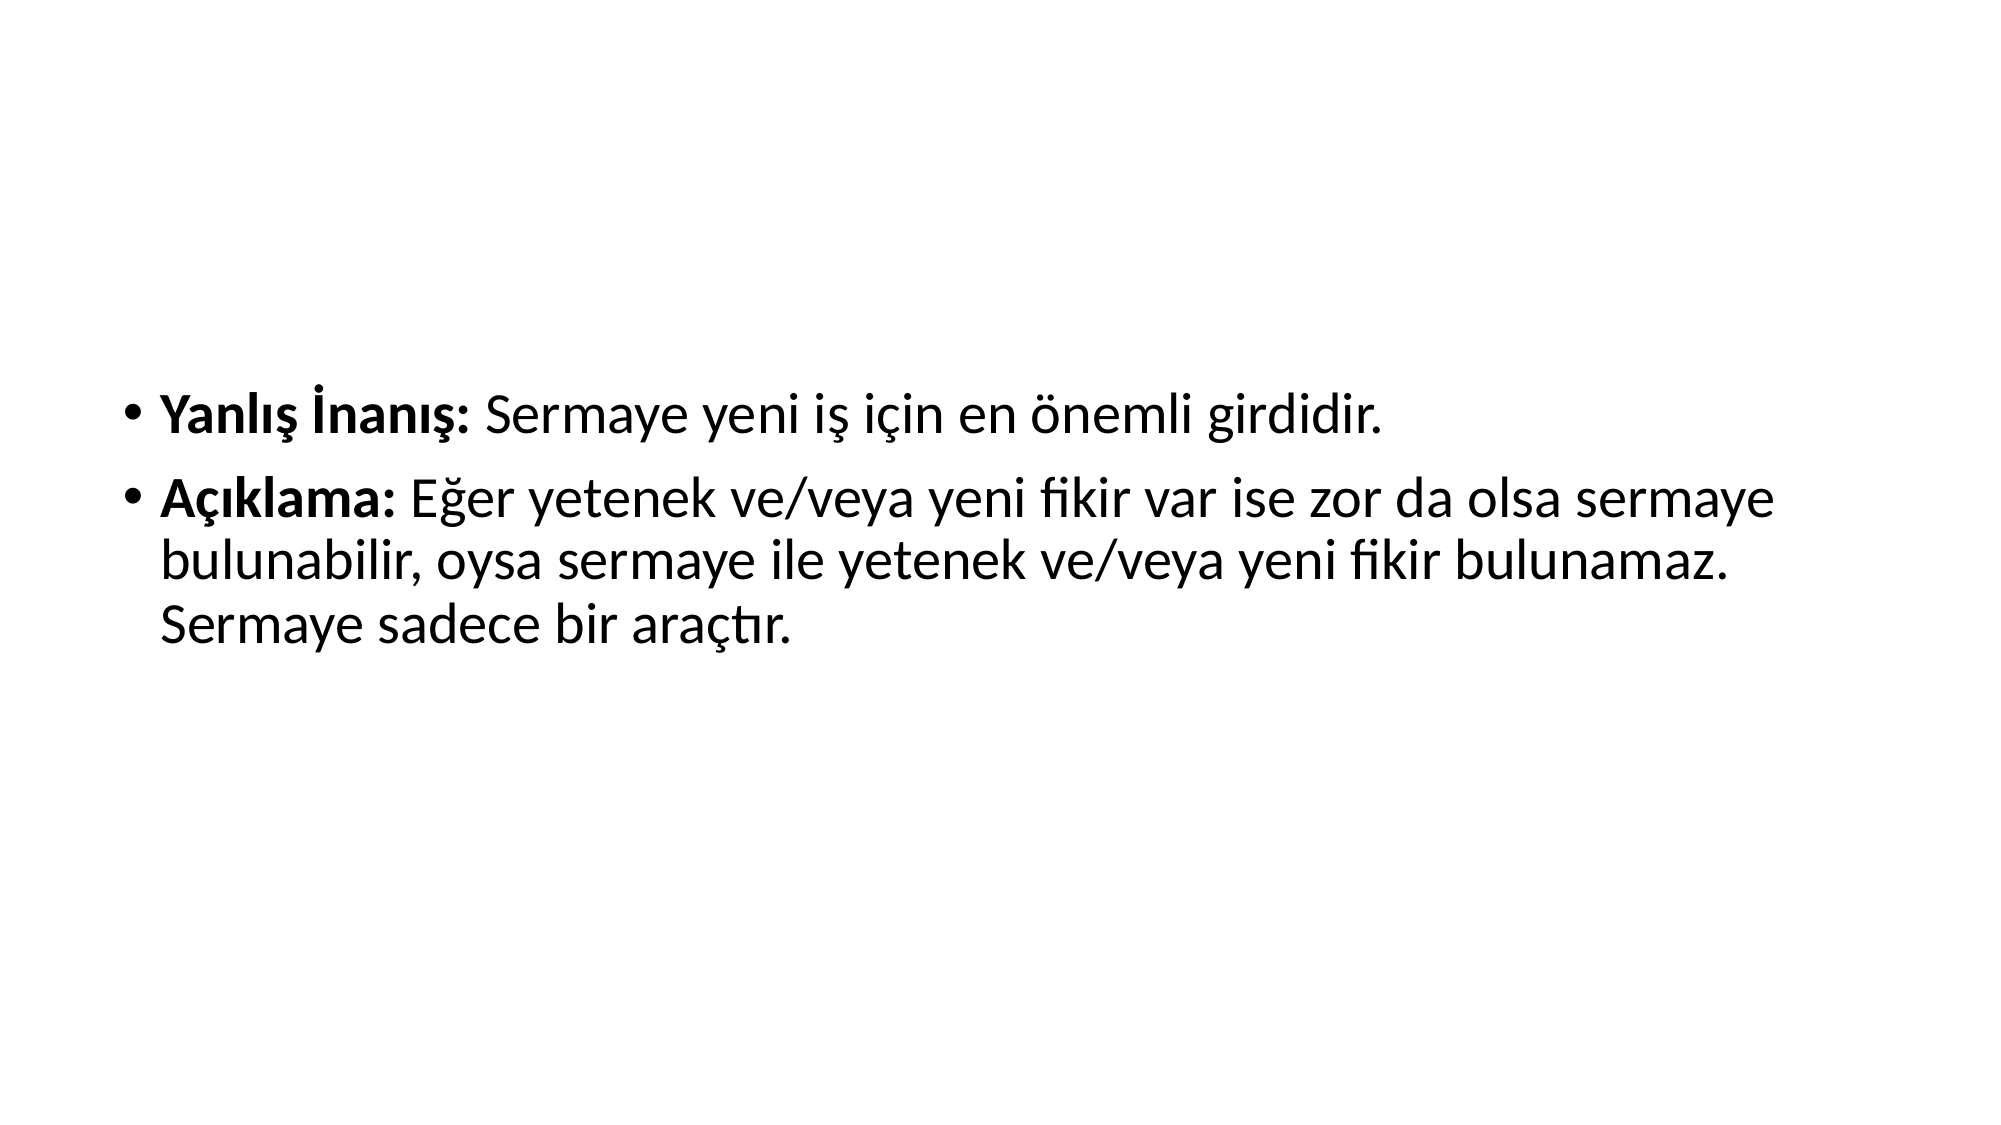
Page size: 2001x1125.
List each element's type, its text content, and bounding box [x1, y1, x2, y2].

list Yanlış İnanış: Sermaye yeni iş için en önemli girdidir. Açıklama: Eğer yetenek ve/veya yeni fikir var ise zor da olsa sermaye bulunabilir, oysa sermaye ile yetenek ve/veya yeni fikir bulunamaz. Sermaye sadece bir araçtır. [107, 375, 1833, 1090]
